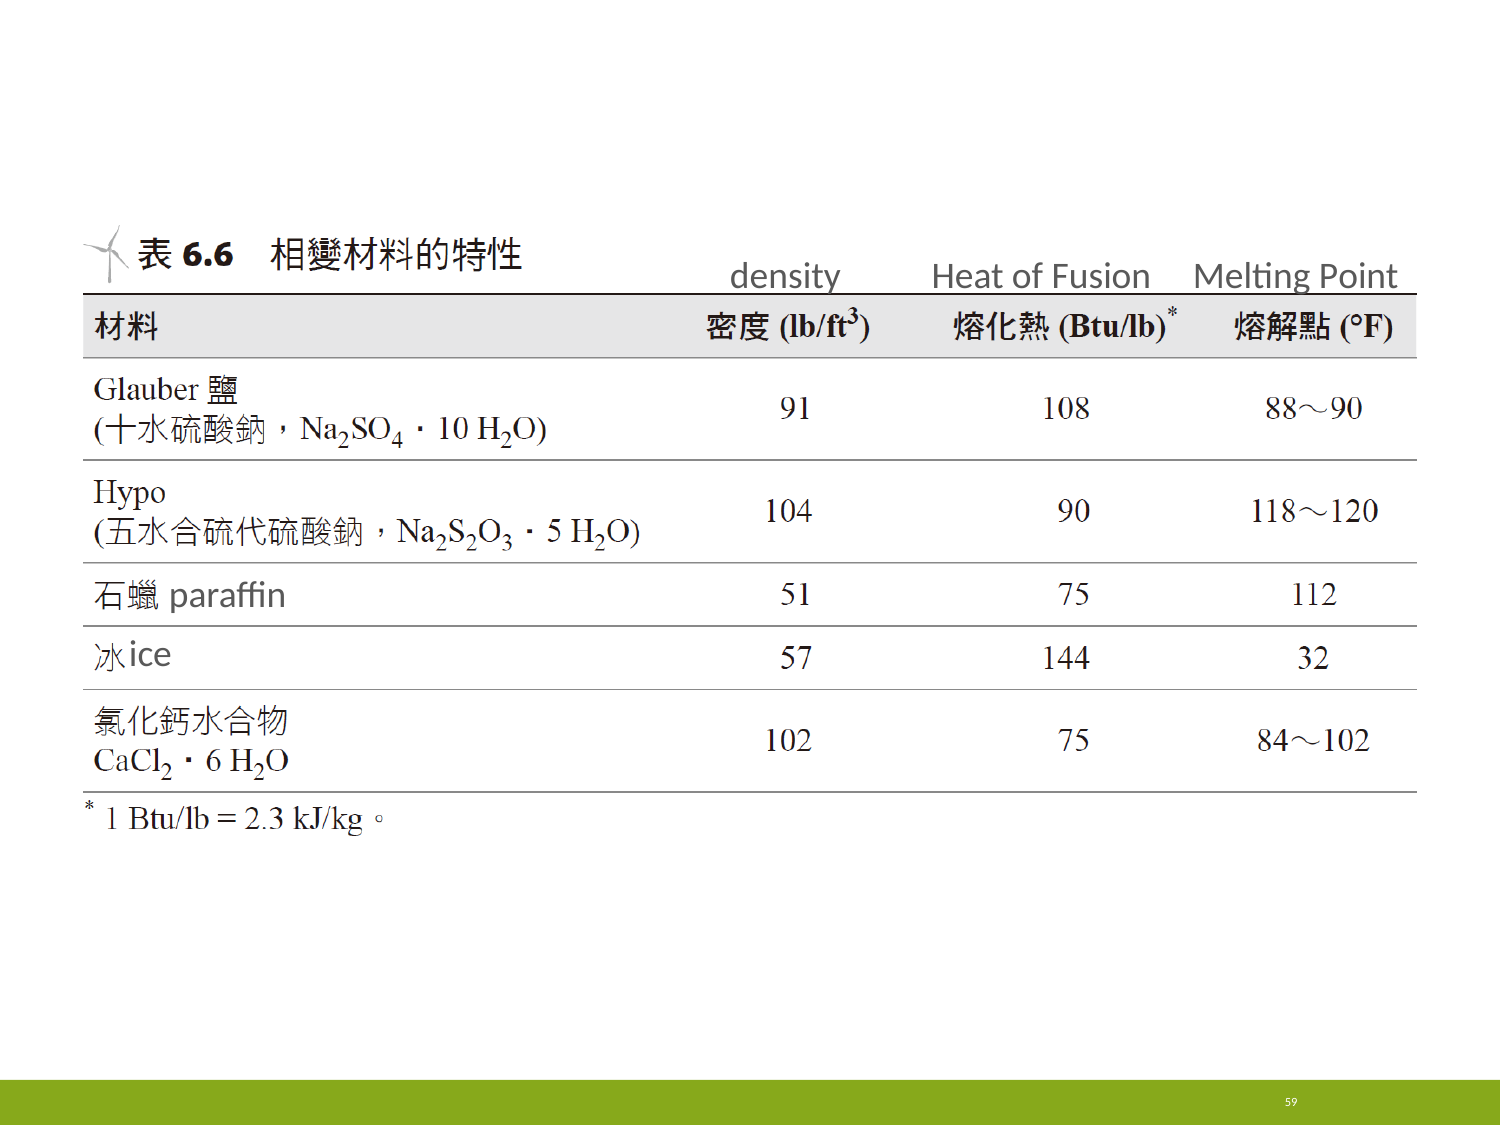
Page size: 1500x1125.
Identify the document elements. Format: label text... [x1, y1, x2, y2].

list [73, 219, 1424, 842]
slide_number 59 [1217, 1082, 1313, 1121]
